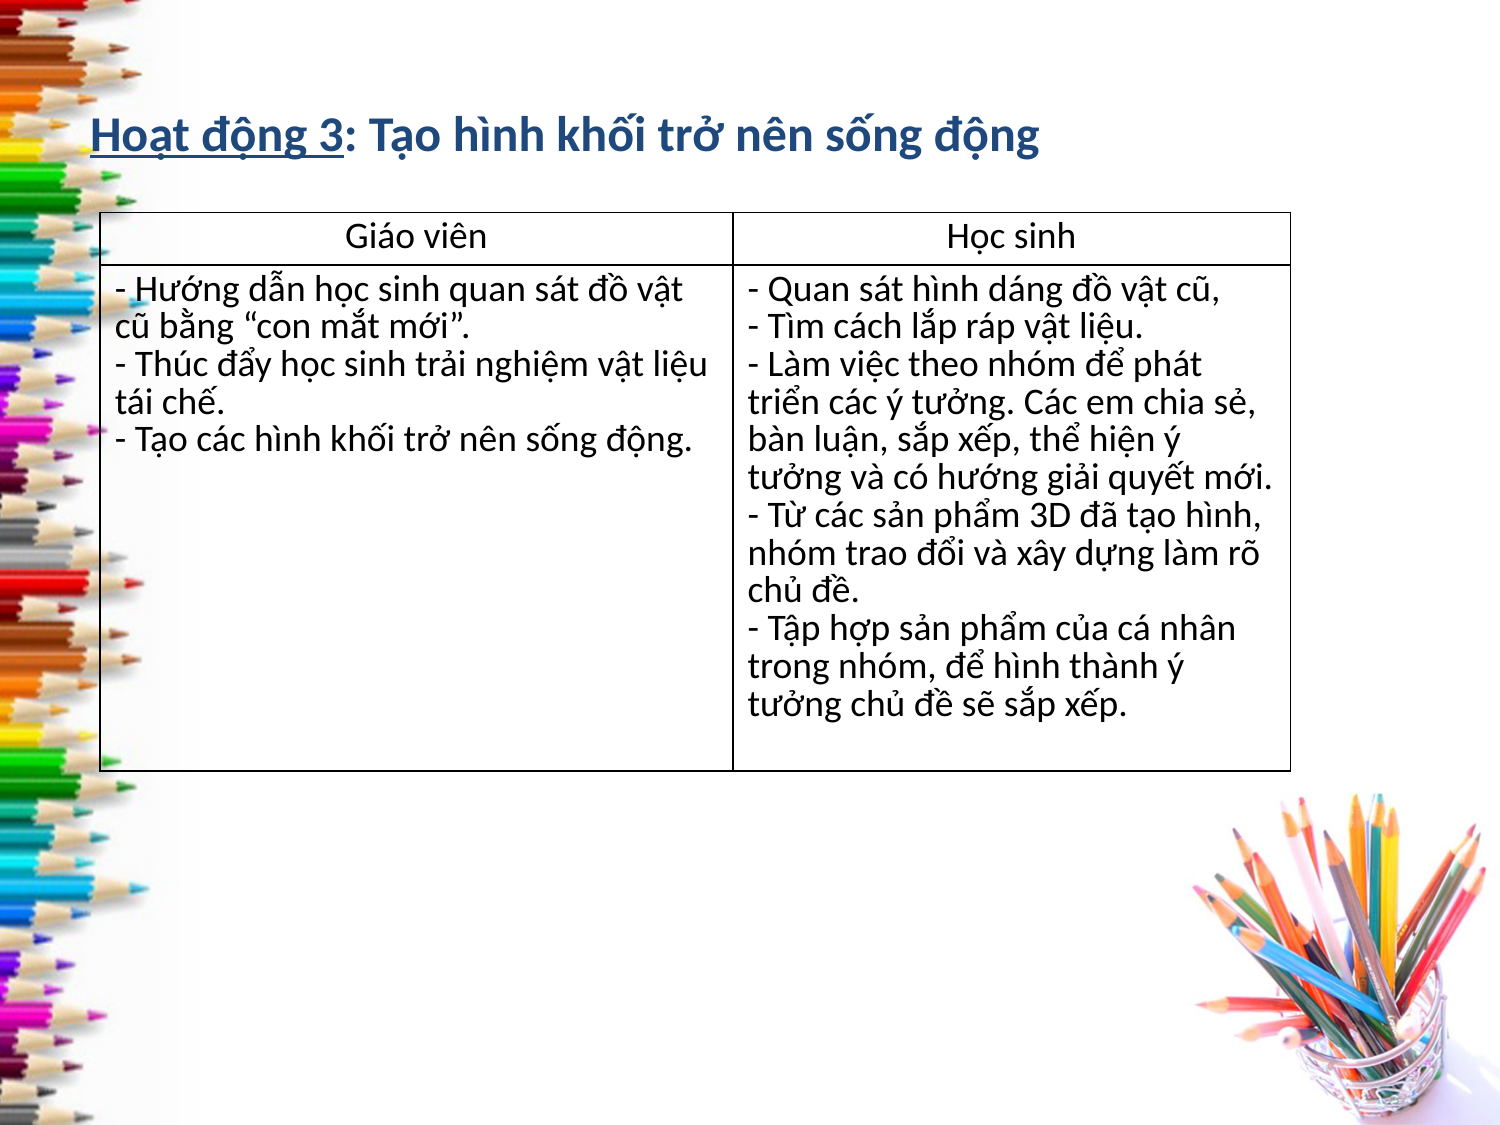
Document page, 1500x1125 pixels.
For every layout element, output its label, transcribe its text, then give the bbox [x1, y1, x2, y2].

table_header Học sinh [734, 233, 1290, 264]
table_cell - Quan sát hình dáng đồ vật cũ, - Tìm cách lắp ráp vật liệu. - Làm việc theo nhóm để phát triển các ý tưởng. Các em chia sẻ, bàn luận, sắp xếp, thể hiện ý tưởng và có hướng giải quyết mới. - Từ các sản phẩm 3D đã tạo hình, nhóm trao đổi và xây dựng làm rõ chủ đề. - Tập hợp sản phẩm của cá nhân trong nhóm, để hình thành ý tưởng chủ đề sẽ sắp xếp. [734, 266, 1290, 770]
title Hoạt động 3: Tạo hình khối trở nên sống động [75, 45, 1425, 233]
table_cell - Hướng dẫn học sinh quan sát đồ vật cũ bằng “con mắt mới”. - Thúc đẩy học sinh trải nghiệm vật liệu tái chế. - Tạo các hình khối trở nên sống động. [101, 266, 732, 770]
picture [0, 0, 1500, 1125]
table_header Giáo viên [101, 233, 732, 264]
